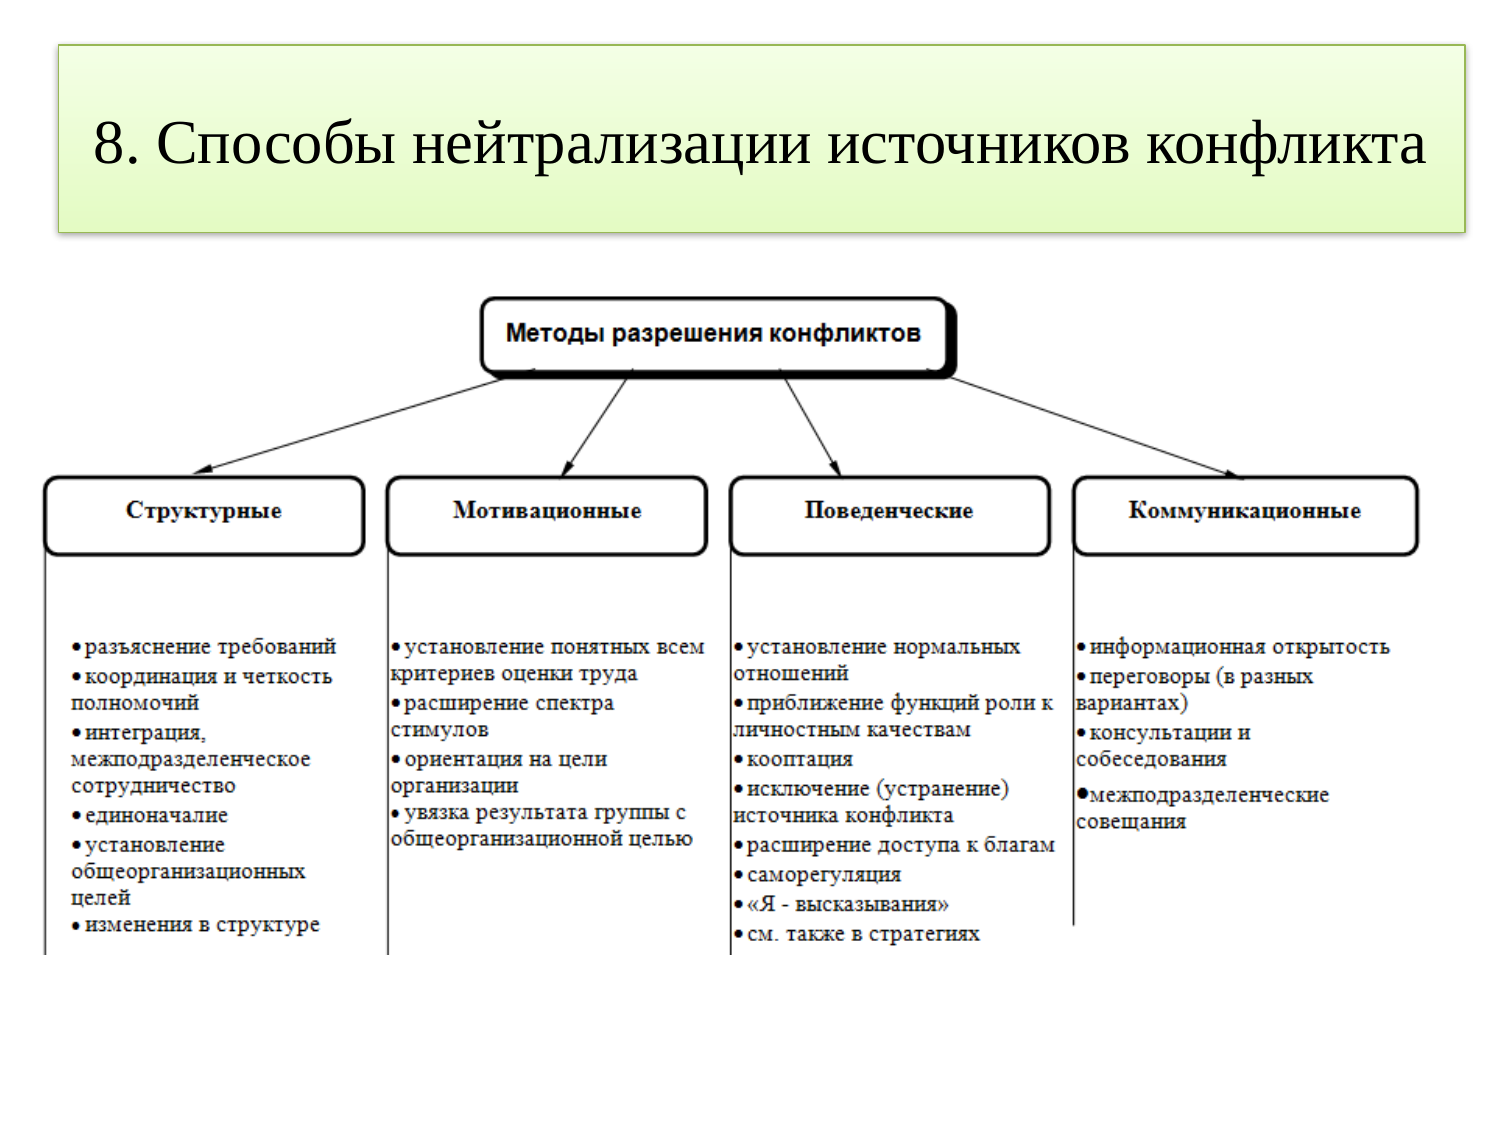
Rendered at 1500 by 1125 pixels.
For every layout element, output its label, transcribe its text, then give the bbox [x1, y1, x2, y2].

title 8. Способы нейтрализации источников конфликта [58, 44, 1466, 233]
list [33, 292, 1426, 956]
